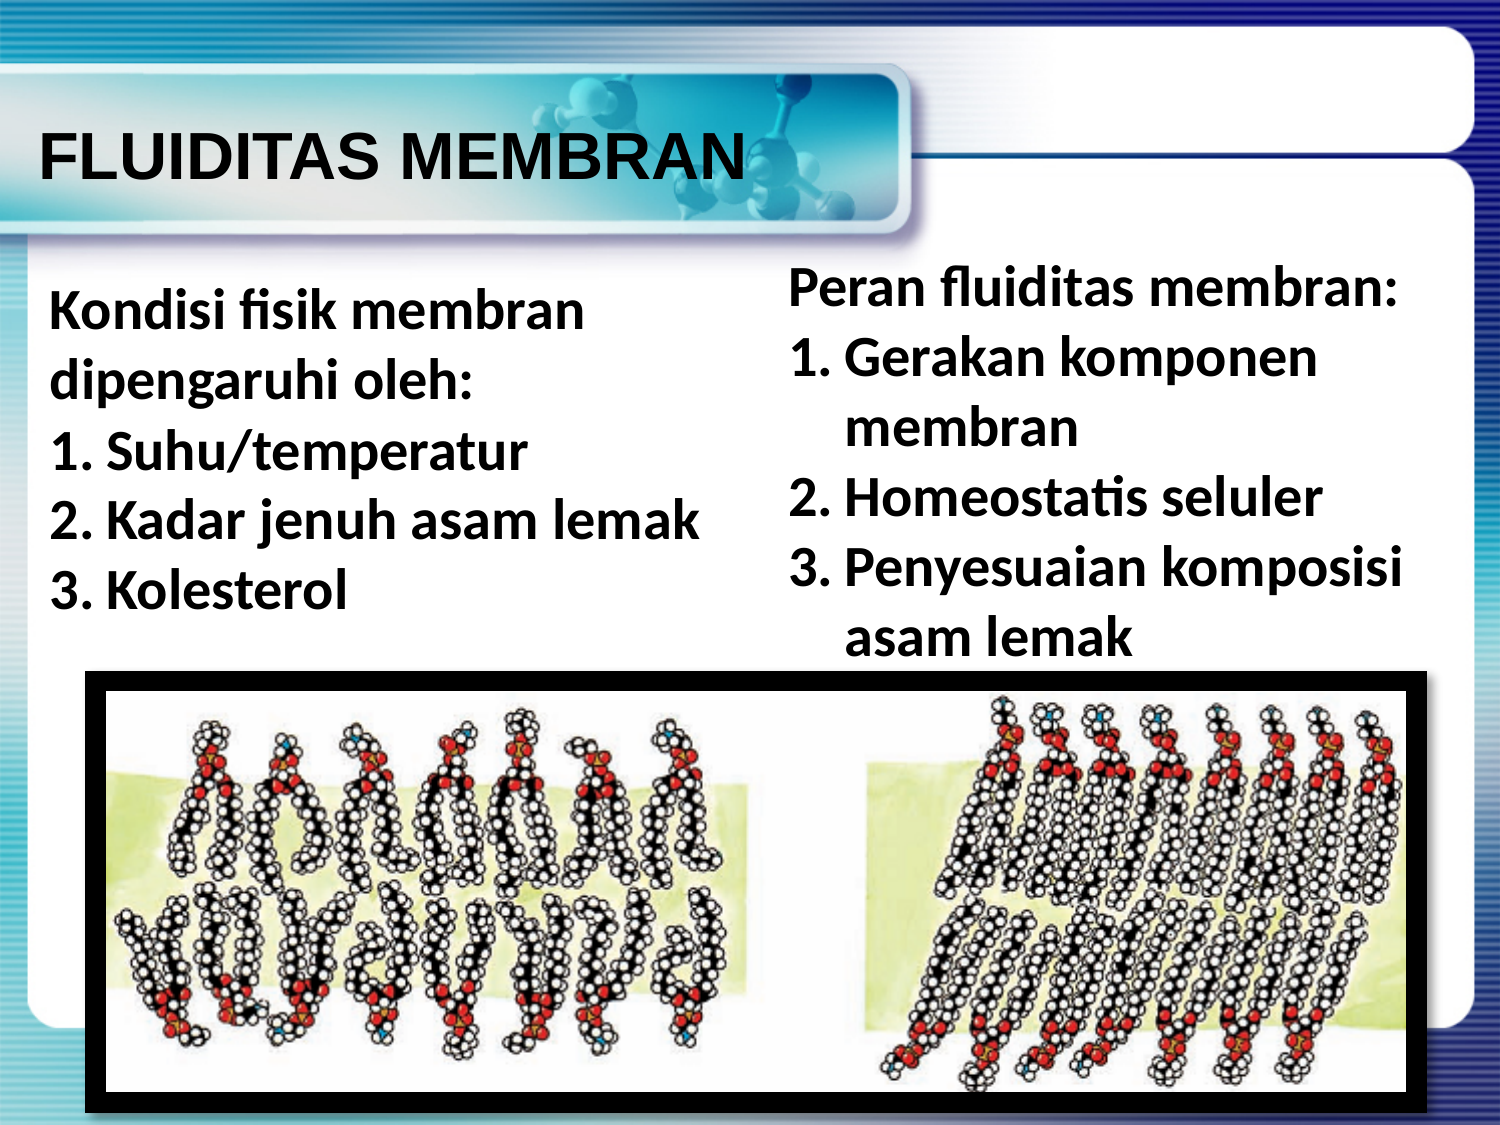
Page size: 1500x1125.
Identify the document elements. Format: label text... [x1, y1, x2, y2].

picture [1489, 500, 1500, 504]
picture [0, 0, 1500, 1125]
picture [1489, 475, 1500, 479]
picture [1489, 483, 1500, 487]
picture [1489, 508, 1500, 513]
picture [105, 691, 1407, 1093]
text_box Kondisi fisik membran dipengaruhi oleh: Suhu/temperatur Kadar jenuh asam lemak Kolesterol [35, 264, 739, 629]
picture [1489, 492, 1500, 496]
text_box FLUIDITAS MEMBRAN [23, 105, 1278, 201]
text_box Peran fluiditas membran: Gerakan komponen membran Homeostatis seluler Penyesuaian komposisi asam lemak [773, 240, 1489, 675]
